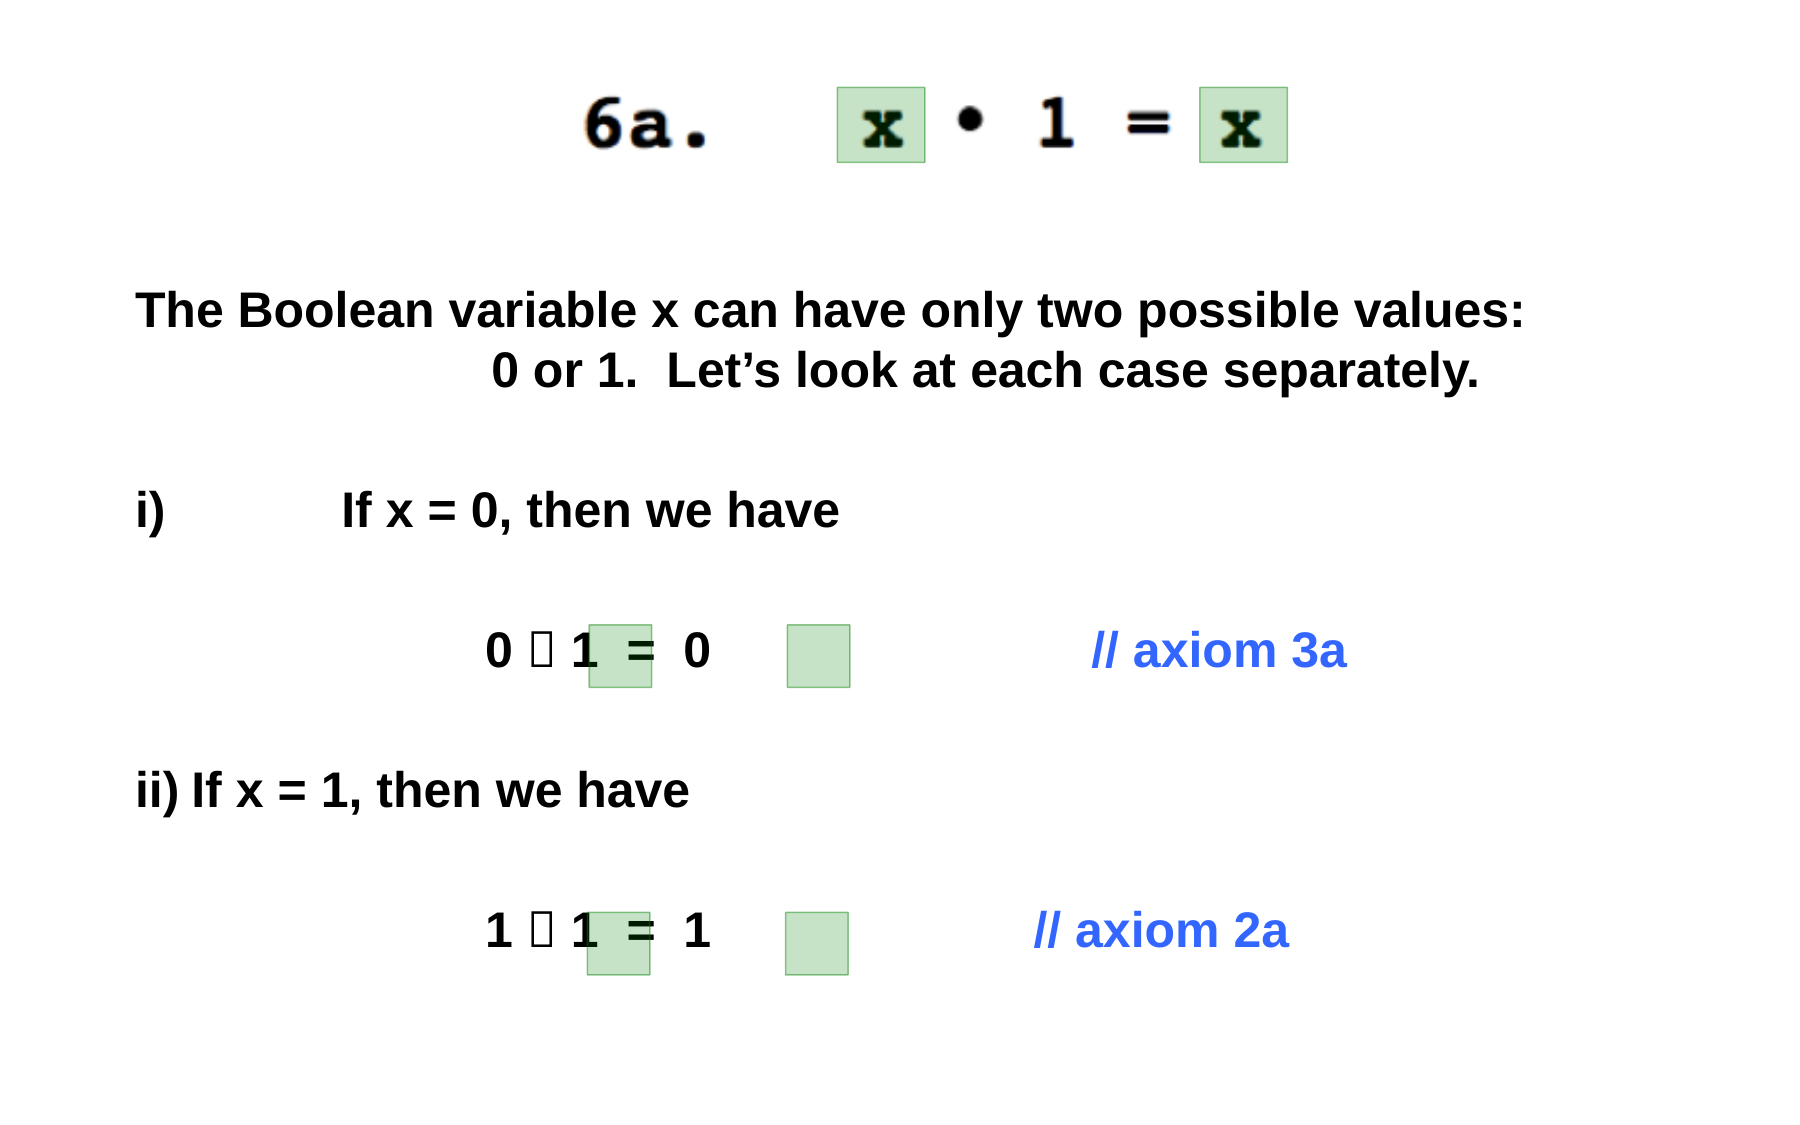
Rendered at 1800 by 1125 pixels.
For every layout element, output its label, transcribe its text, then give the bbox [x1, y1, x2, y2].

picture [556, 62, 1310, 186]
text_box [785, 912, 849, 975]
list The Boolean variable x can have only two possible values: 0 or 1. Let’s look at each case separately. i) If x = 0, then we have 0  1 = 0 // axiom 3a ii) If x = 1, then we have 1  1 = 1 // axiom 2a [120, 200, 1680, 1013]
text_box [787, 624, 850, 688]
text_box [587, 912, 650, 975]
text_box [589, 624, 652, 688]
